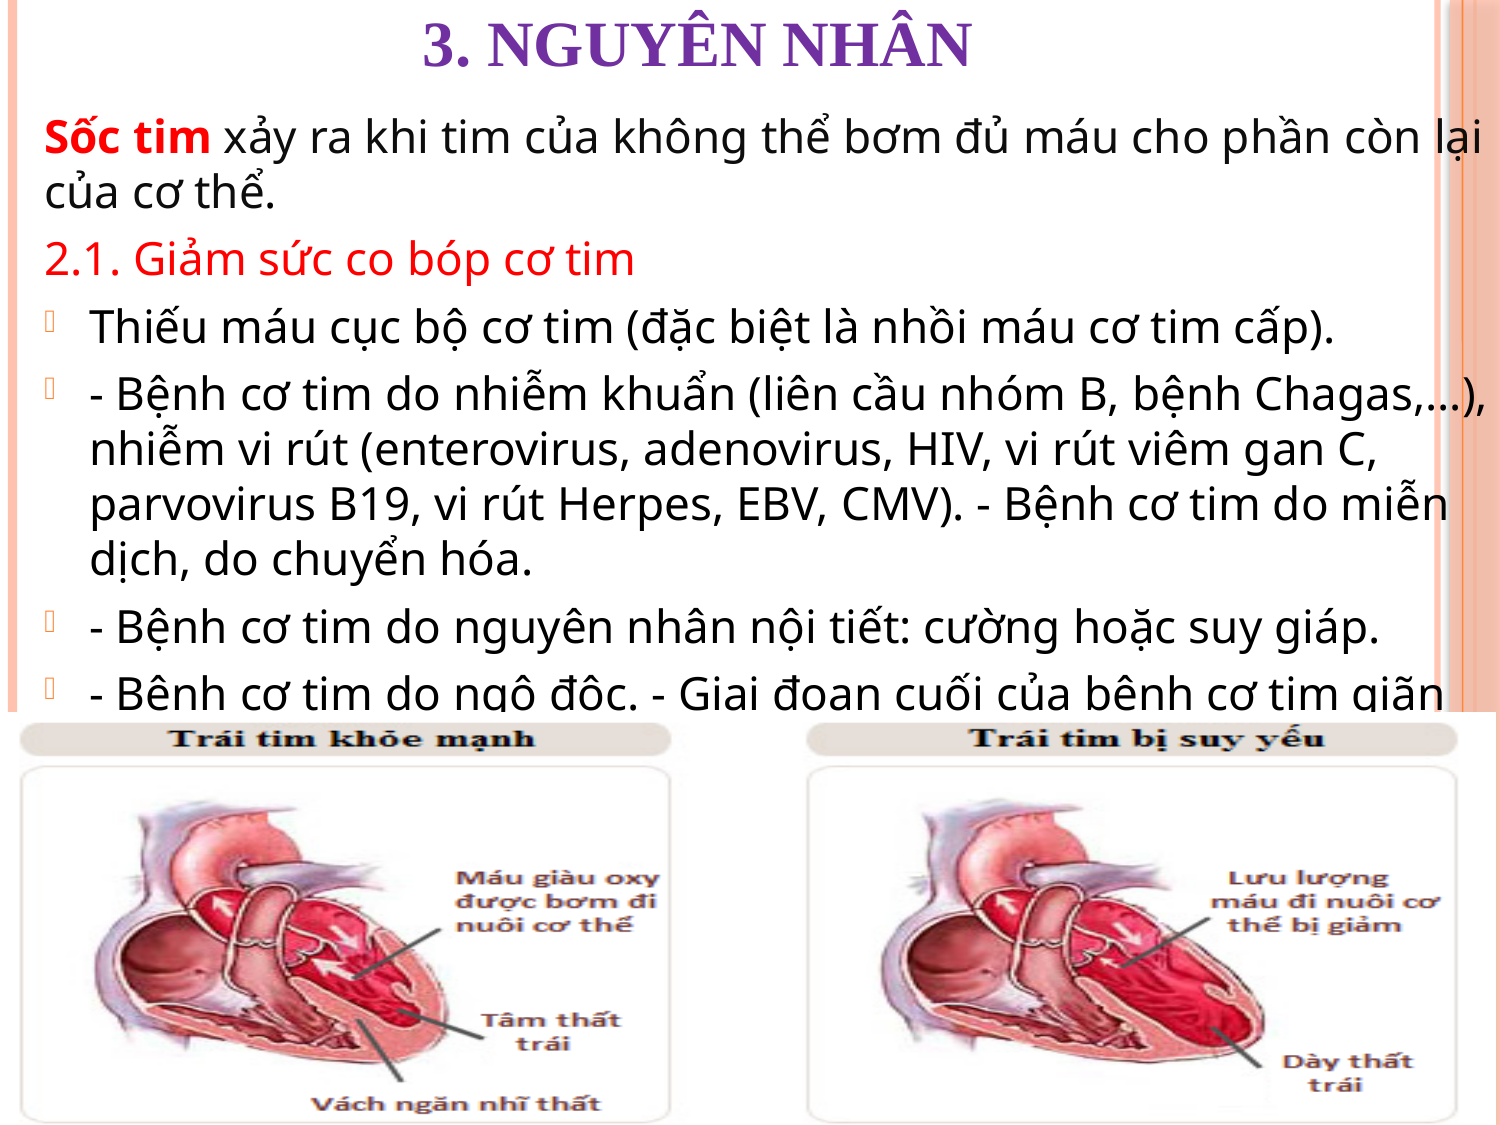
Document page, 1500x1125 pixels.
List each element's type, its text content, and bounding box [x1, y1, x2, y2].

list Sốc tim xảy ra khi tim của không thể bơm đủ máu cho phần còn lại của cơ thể. 2.1. Giảm sức co bóp cơ tim Thiếu máu cục bộ cơ tim (đặc biệt là nhồi máu cơ tim cấp). - Bệnh cơ tim do nhiễm khuẩn (liên cầu nhóm B, bệnh Chagas,…), nhiễm vi rút (enterovirus, adenovirus, HIV, vi rút viêm gan C, parvovirus B19, vi rút Herpes, EBV, CMV). - Bệnh cơ tim do miễn dịch, do chuyển hóa. - Bệnh cơ tim do nguyên nhân nội tiết: cường hoặc suy giáp. - Bệnh cơ tim do ngộ độc. - Giai đoạn cuối của bệnh cơ tim giãn hay bệnh van tim [29, 99, 1500, 714]
title 3. NGUYÊN NHÂN [0, 0, 1413, 87]
picture [0, 711, 1496, 1125]
